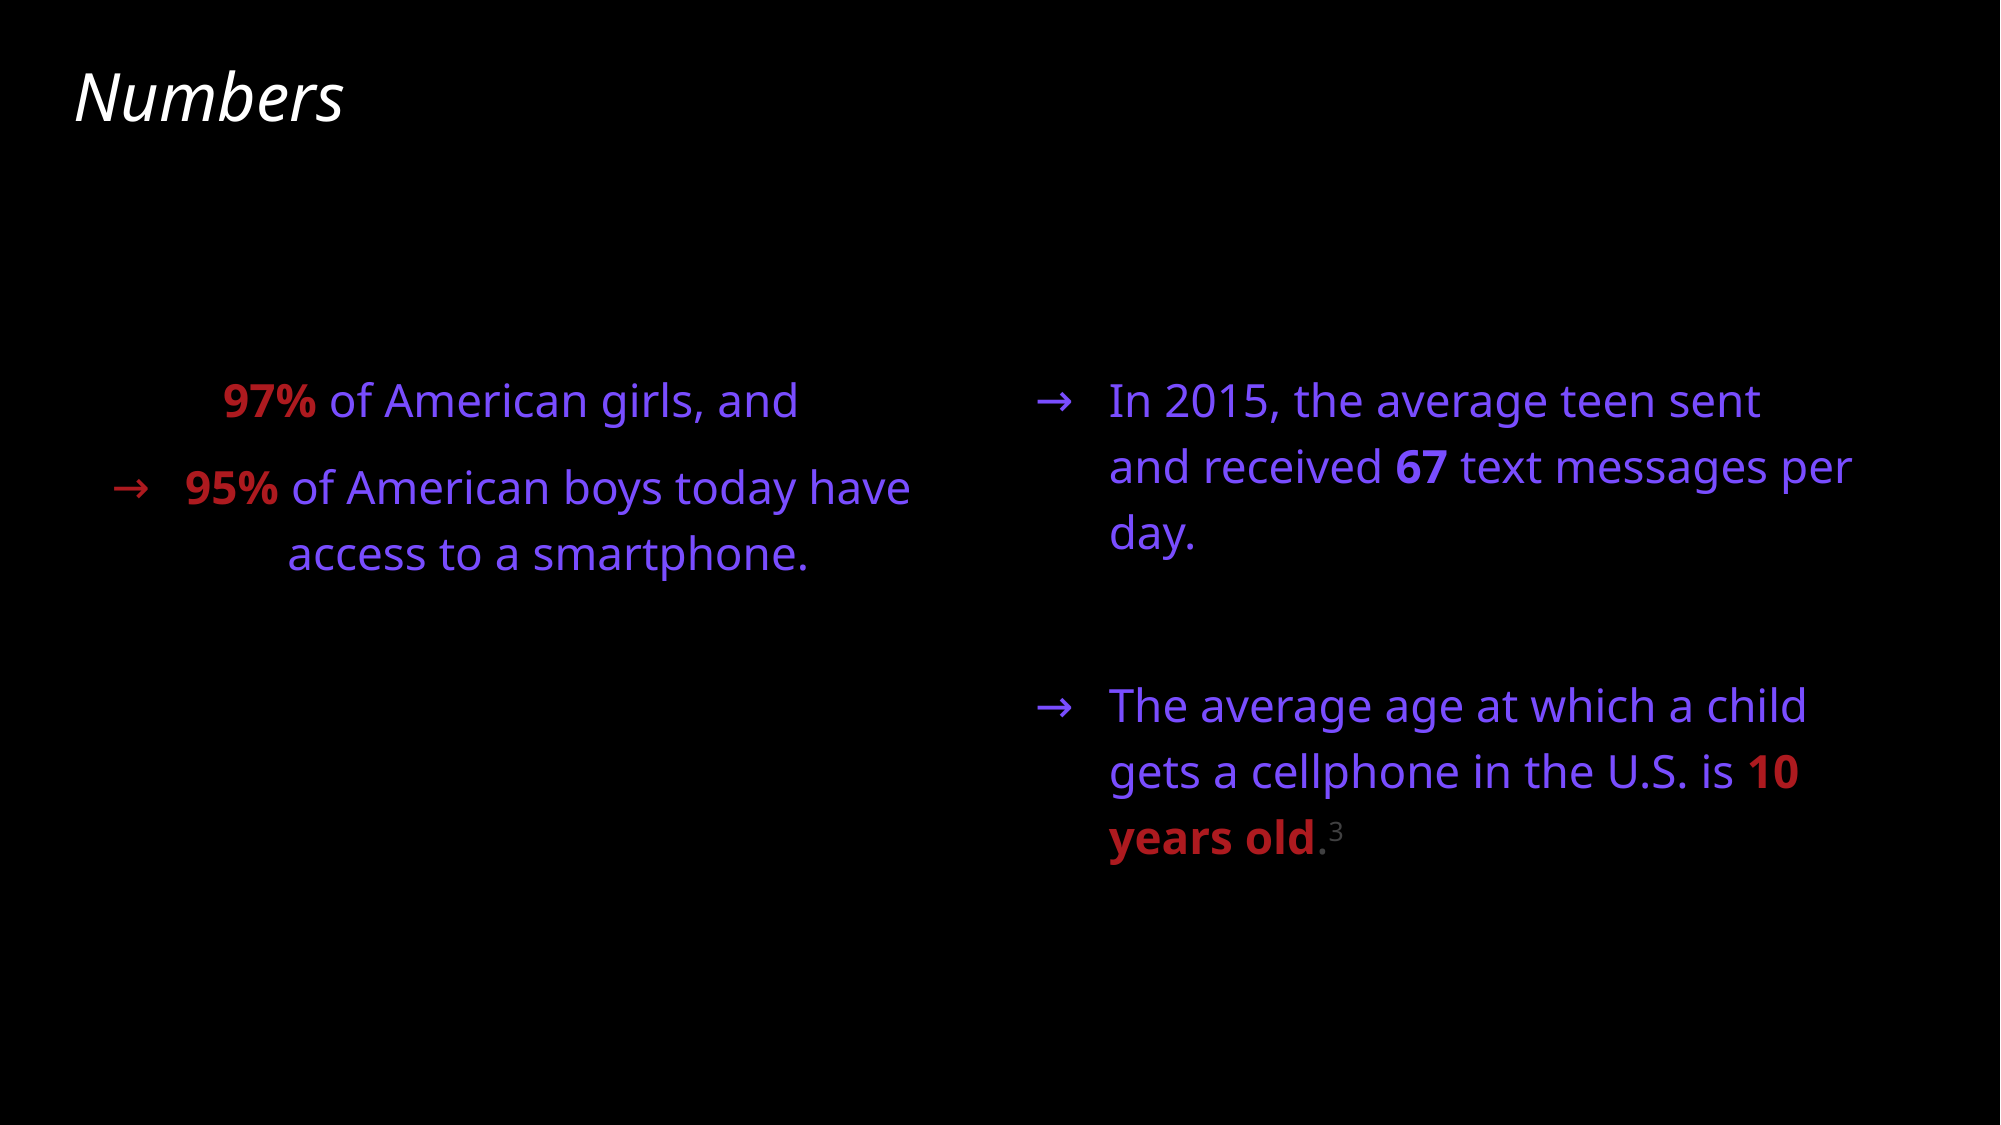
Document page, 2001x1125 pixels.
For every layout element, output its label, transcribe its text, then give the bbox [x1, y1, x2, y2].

title Numbers [73, 63, 1928, 251]
list In 2015, the average teen sent and received 67 text messages per day. The average age at which a child gets a cellphone in the U.S. is 10 years old.3 [1035, 284, 1926, 977]
list 97% of American girls, and 95% of American boys today have access to a smartphone. [73, 284, 965, 977]
